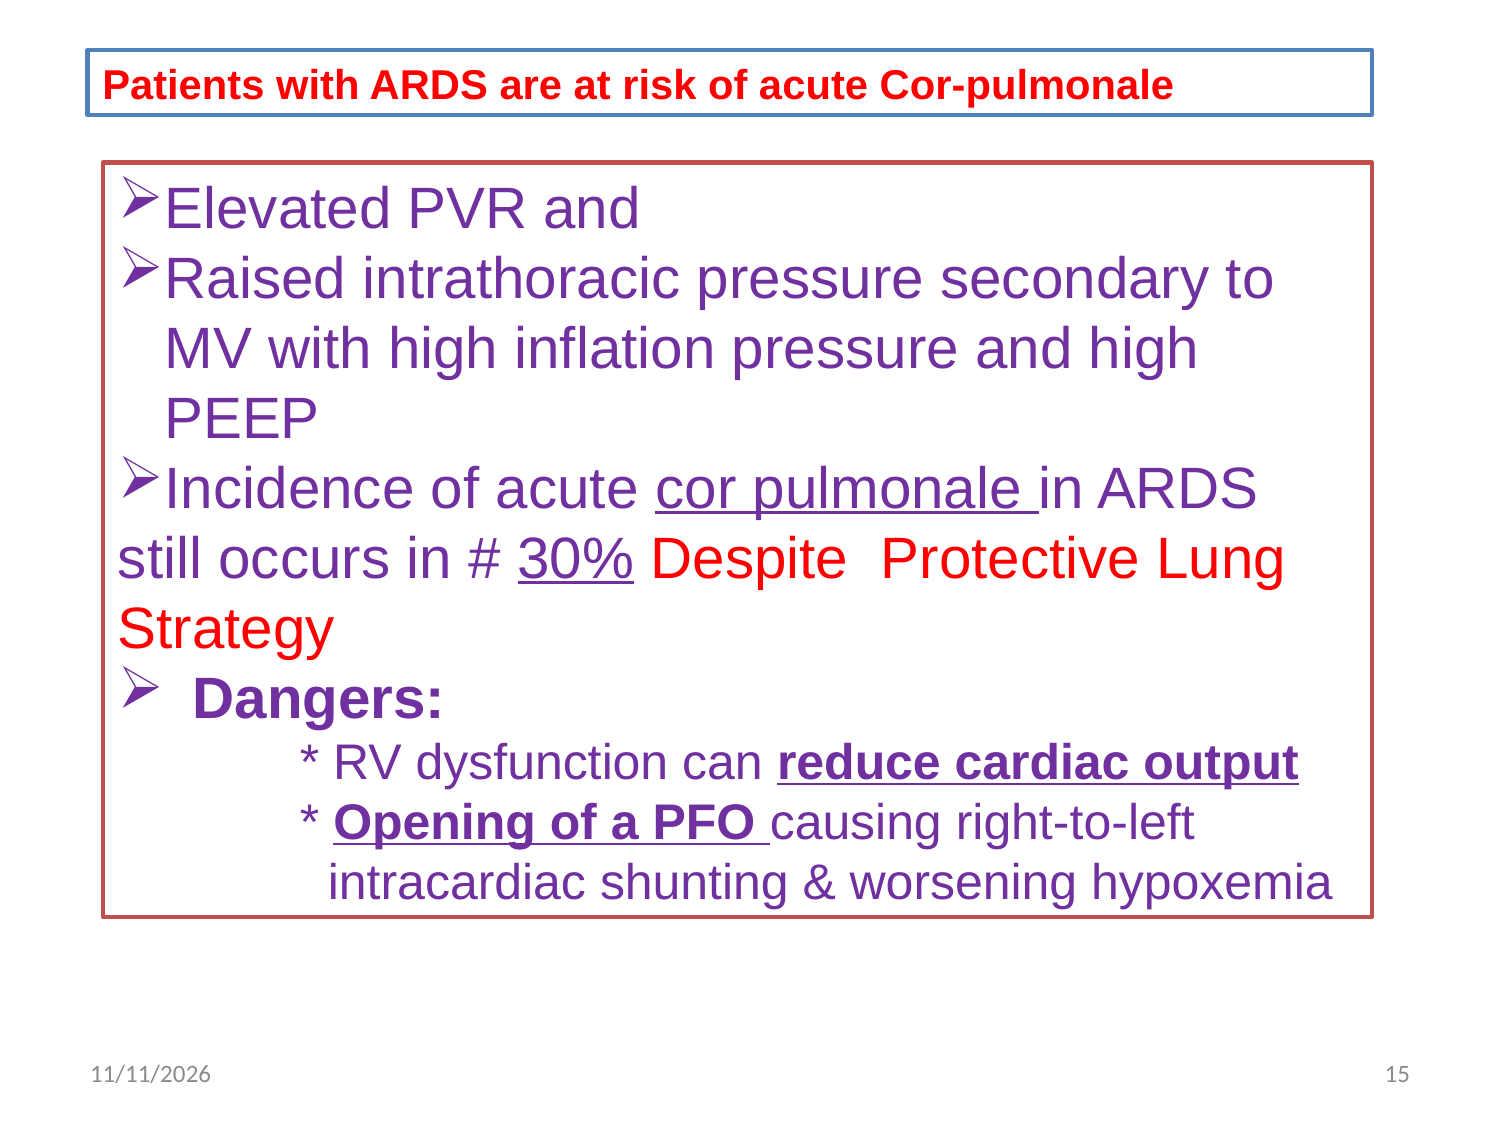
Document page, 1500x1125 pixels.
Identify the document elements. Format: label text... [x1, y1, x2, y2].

slide_number 15 [1074, 1042, 1425, 1103]
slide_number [75, 1042, 425, 1103]
text_box Elevated PVR and Raised intrathoracic pressure secondary to MV with high inflation pressure and high PEEP Incidence of acute cor pulmonale in ARDS still occurs in # 30% Despite Protective Lung Strategy Dangers: * RV dysfunction can reduce cardiac output * Opening of a PFO causing right-to-left intracardiac shunting & worsening hypoxemia [101, 160, 1374, 919]
text_box Patients with ARDS are at risk of acute Cor-pulmonale [85, 48, 1374, 117]
